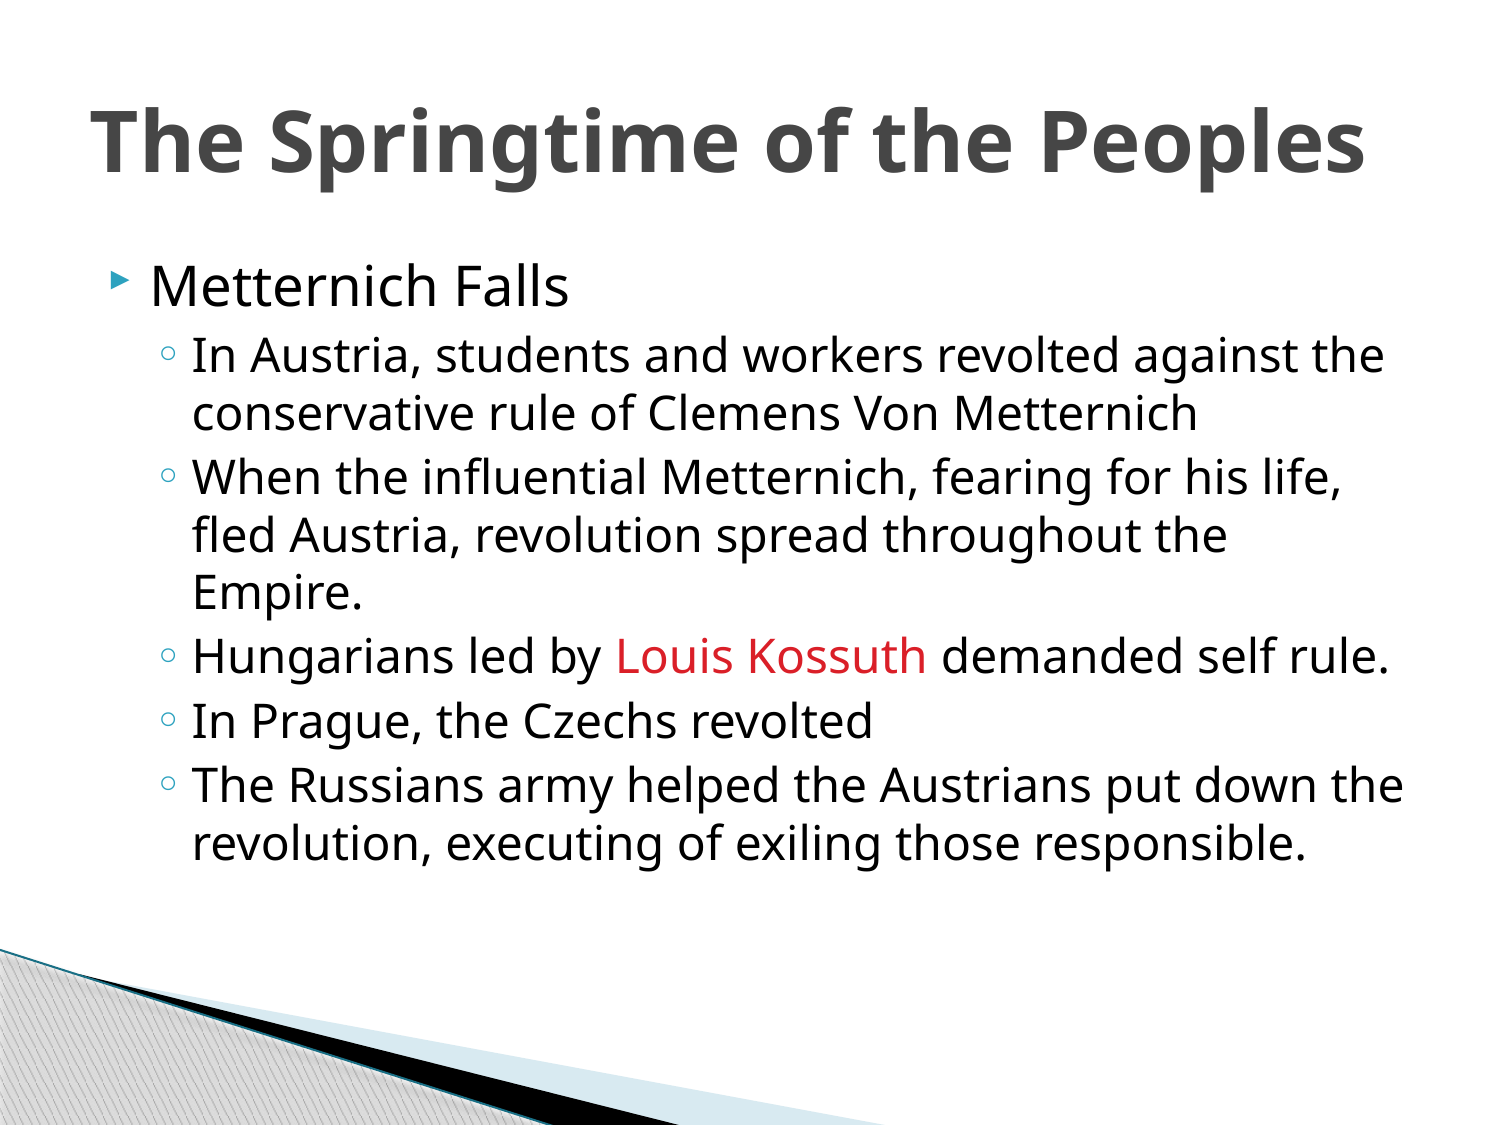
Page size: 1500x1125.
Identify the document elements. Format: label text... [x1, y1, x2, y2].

title The Springtime of the Peoples [75, 45, 1425, 233]
list Metternich Falls In Austria, students and workers revolted against the conservative rule of Clemens Von Metternich When the influential Metternich, fearing for his life, fled Austria, revolution spread throughout the Empire. Hungarians led by Louis Kossuth demanded self rule. In Prague, the Czechs revolted The Russians army helped the Austrians put down the revolution, executing of exiling those responsible. [75, 243, 1425, 986]
